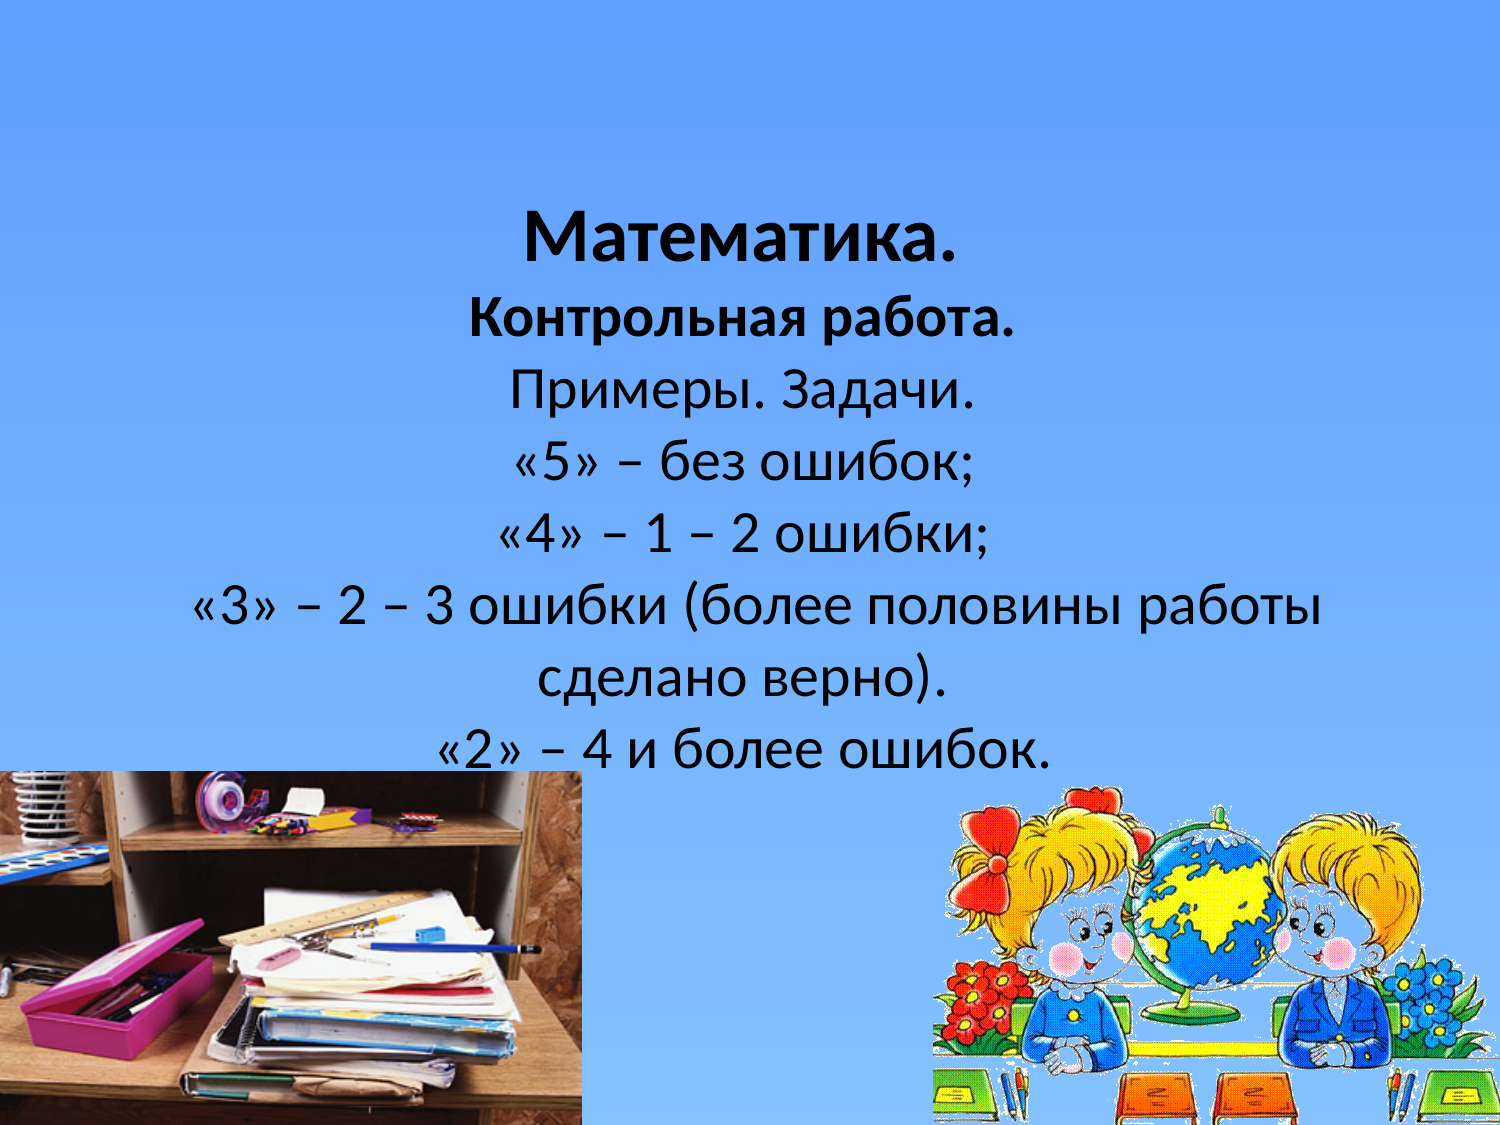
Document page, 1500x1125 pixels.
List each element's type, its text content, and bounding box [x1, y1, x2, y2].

picture [0, 771, 582, 1125]
title Математика. Контрольная работа. Примеры. Задачи. «5» – без ошибок; «4» – 1 – 2 ошибки; «3» – 2 – 3 ошибки (более половины работы сделано верно). «2» – 4 и более ошибок. [112, 175, 1388, 891]
picture [933, 784, 1500, 1125]
